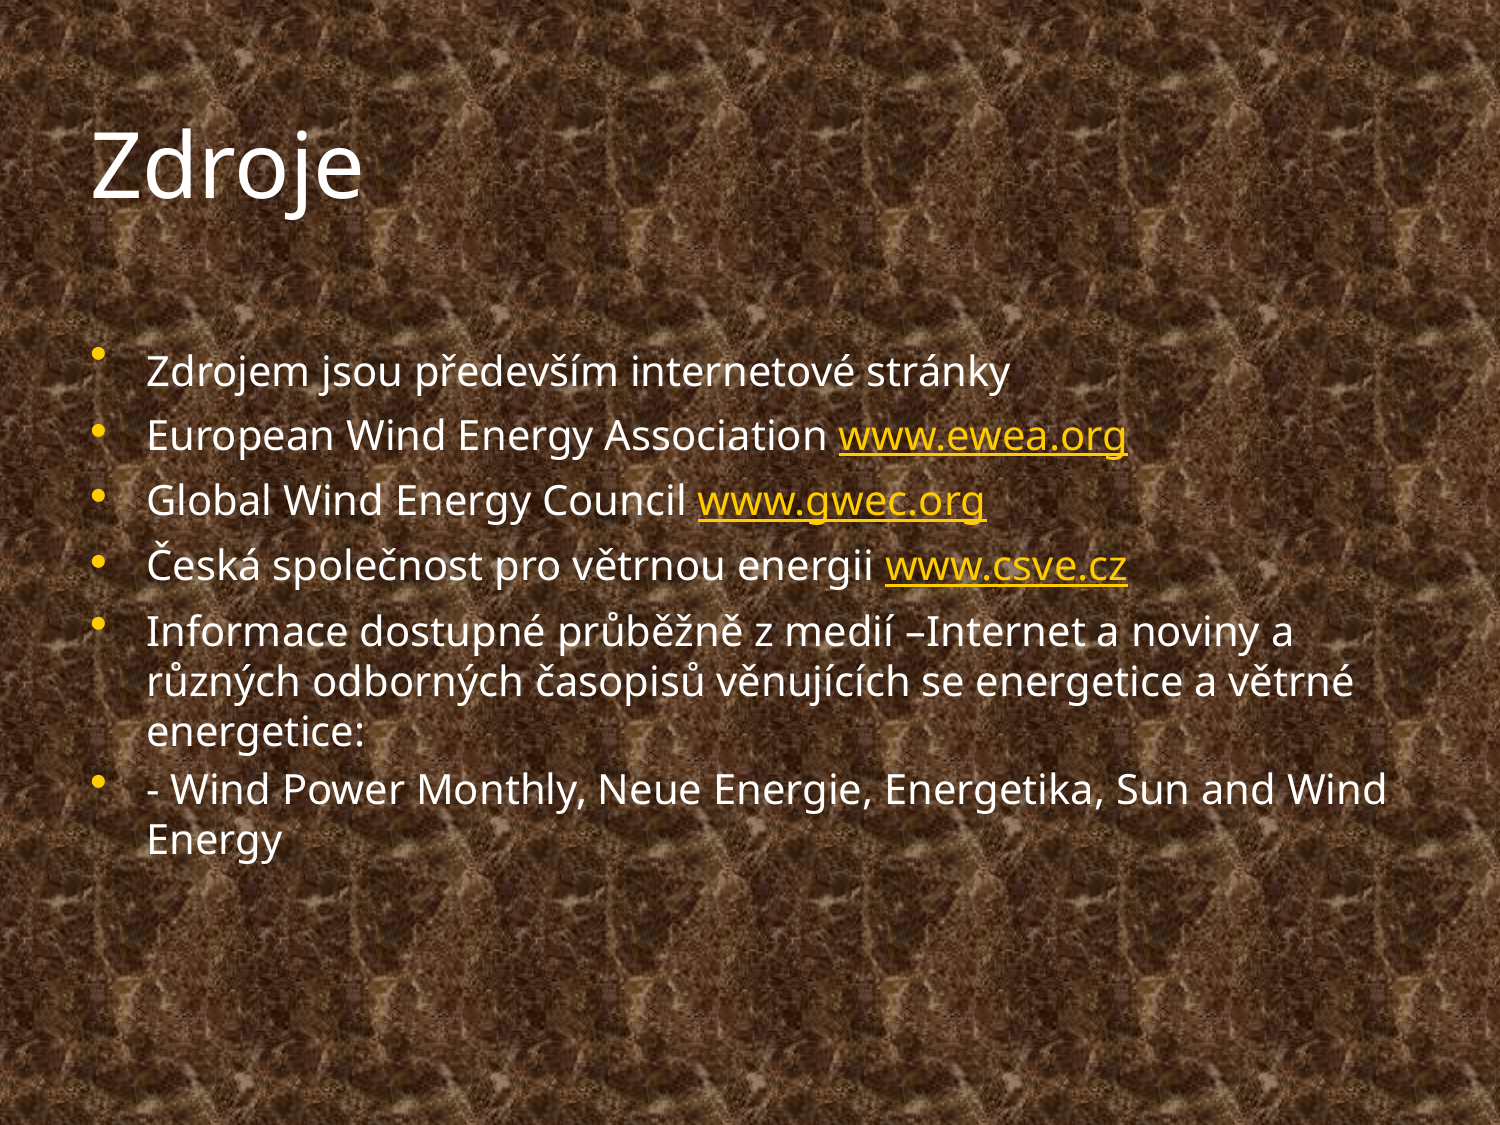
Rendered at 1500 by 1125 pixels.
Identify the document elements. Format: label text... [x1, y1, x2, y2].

picture [0, 0, 1500, 1125]
title Zdroje [74, 47, 1426, 276]
list Zdrojem jsou především internetové stránky European Wind Energy Association www.ewea.org Global Wind Energy Council www.gwec.org Česká společnost pro větrnou energii www.csve.cz Informace dostupné průběžně z medií –Internet a noviny a různých odborných časopisů věnujících se energetice a větrné energetice: - Wind Power Monthly, Neue Energie, Energetika, Sun and Wind Energy [74, 312, 1426, 988]
